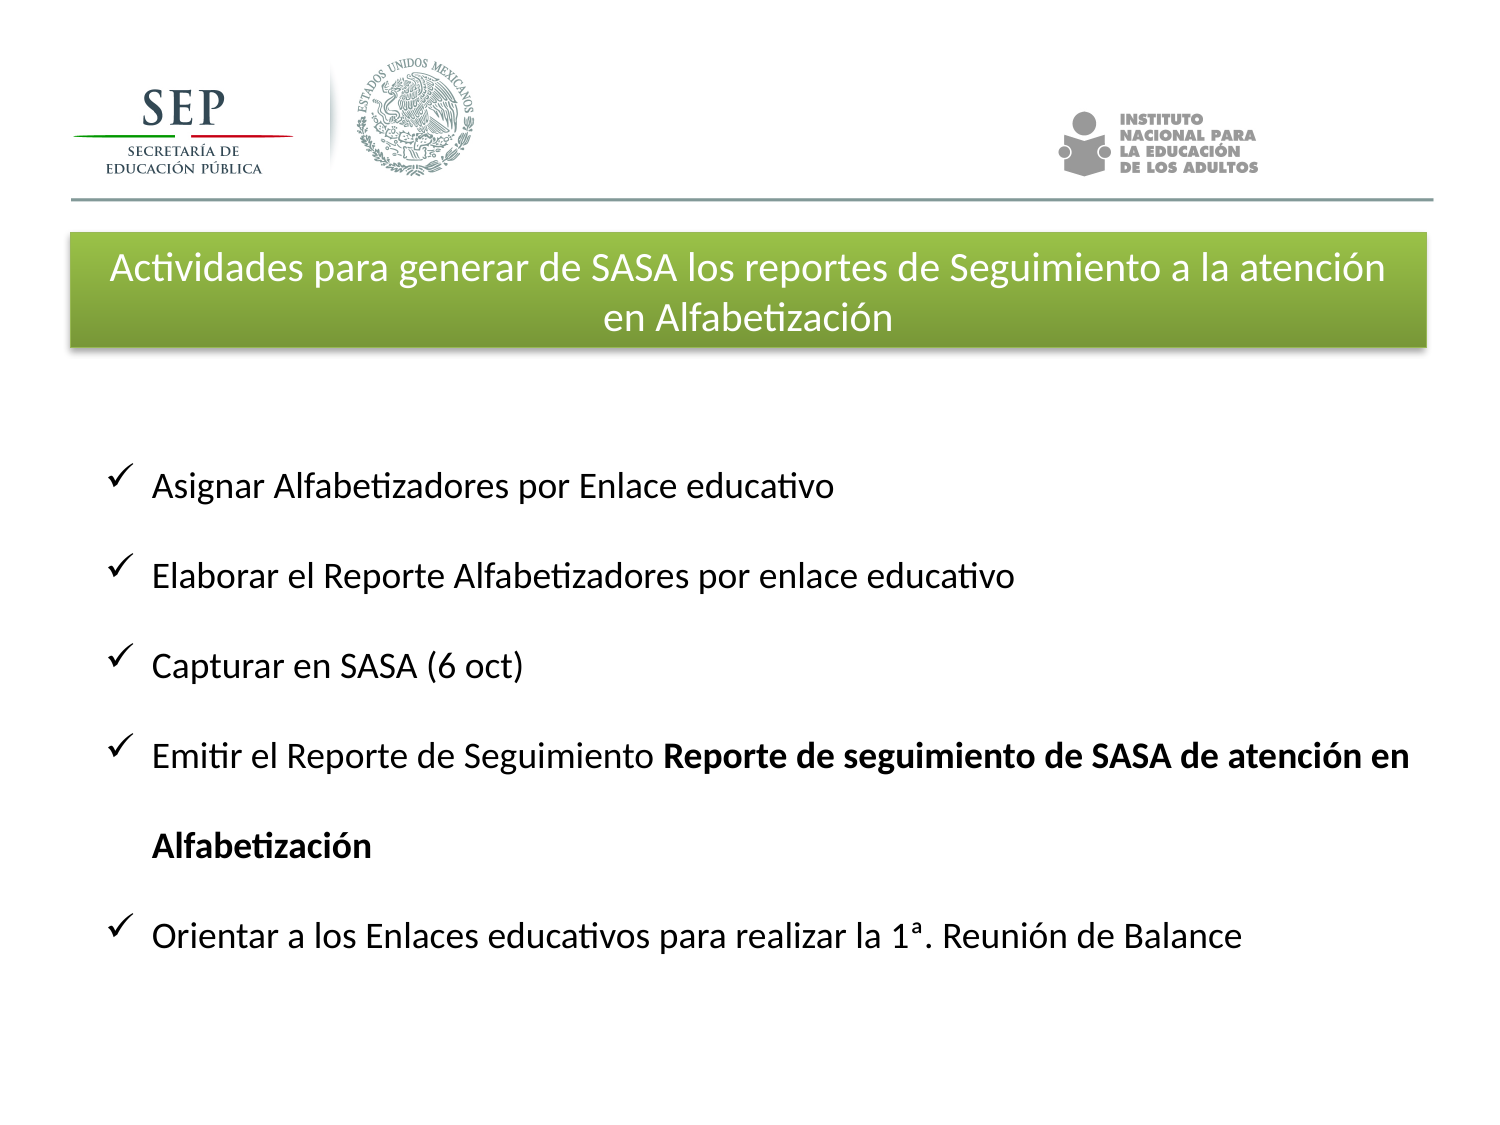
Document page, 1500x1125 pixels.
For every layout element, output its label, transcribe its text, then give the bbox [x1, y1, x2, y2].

text_box Asignar Alfabetizadores por Enlace educativo Elaborar el Reporte Alfabetizadores por enlace educativo Capturar en SASA (6 oct) Emitir el Reporte de Seguimiento Reporte de seguimiento de SASA de atención en Alfabetización Orientar a los Enlaces educativos para realizar la 1ª. Reunión de Balance [90, 408, 1427, 964]
text_box Actividades para generar de SASA los reportes de Seguimiento a la atención en Alfabetización [70, 232, 1427, 348]
picture [71, 0, 1494, 1125]
